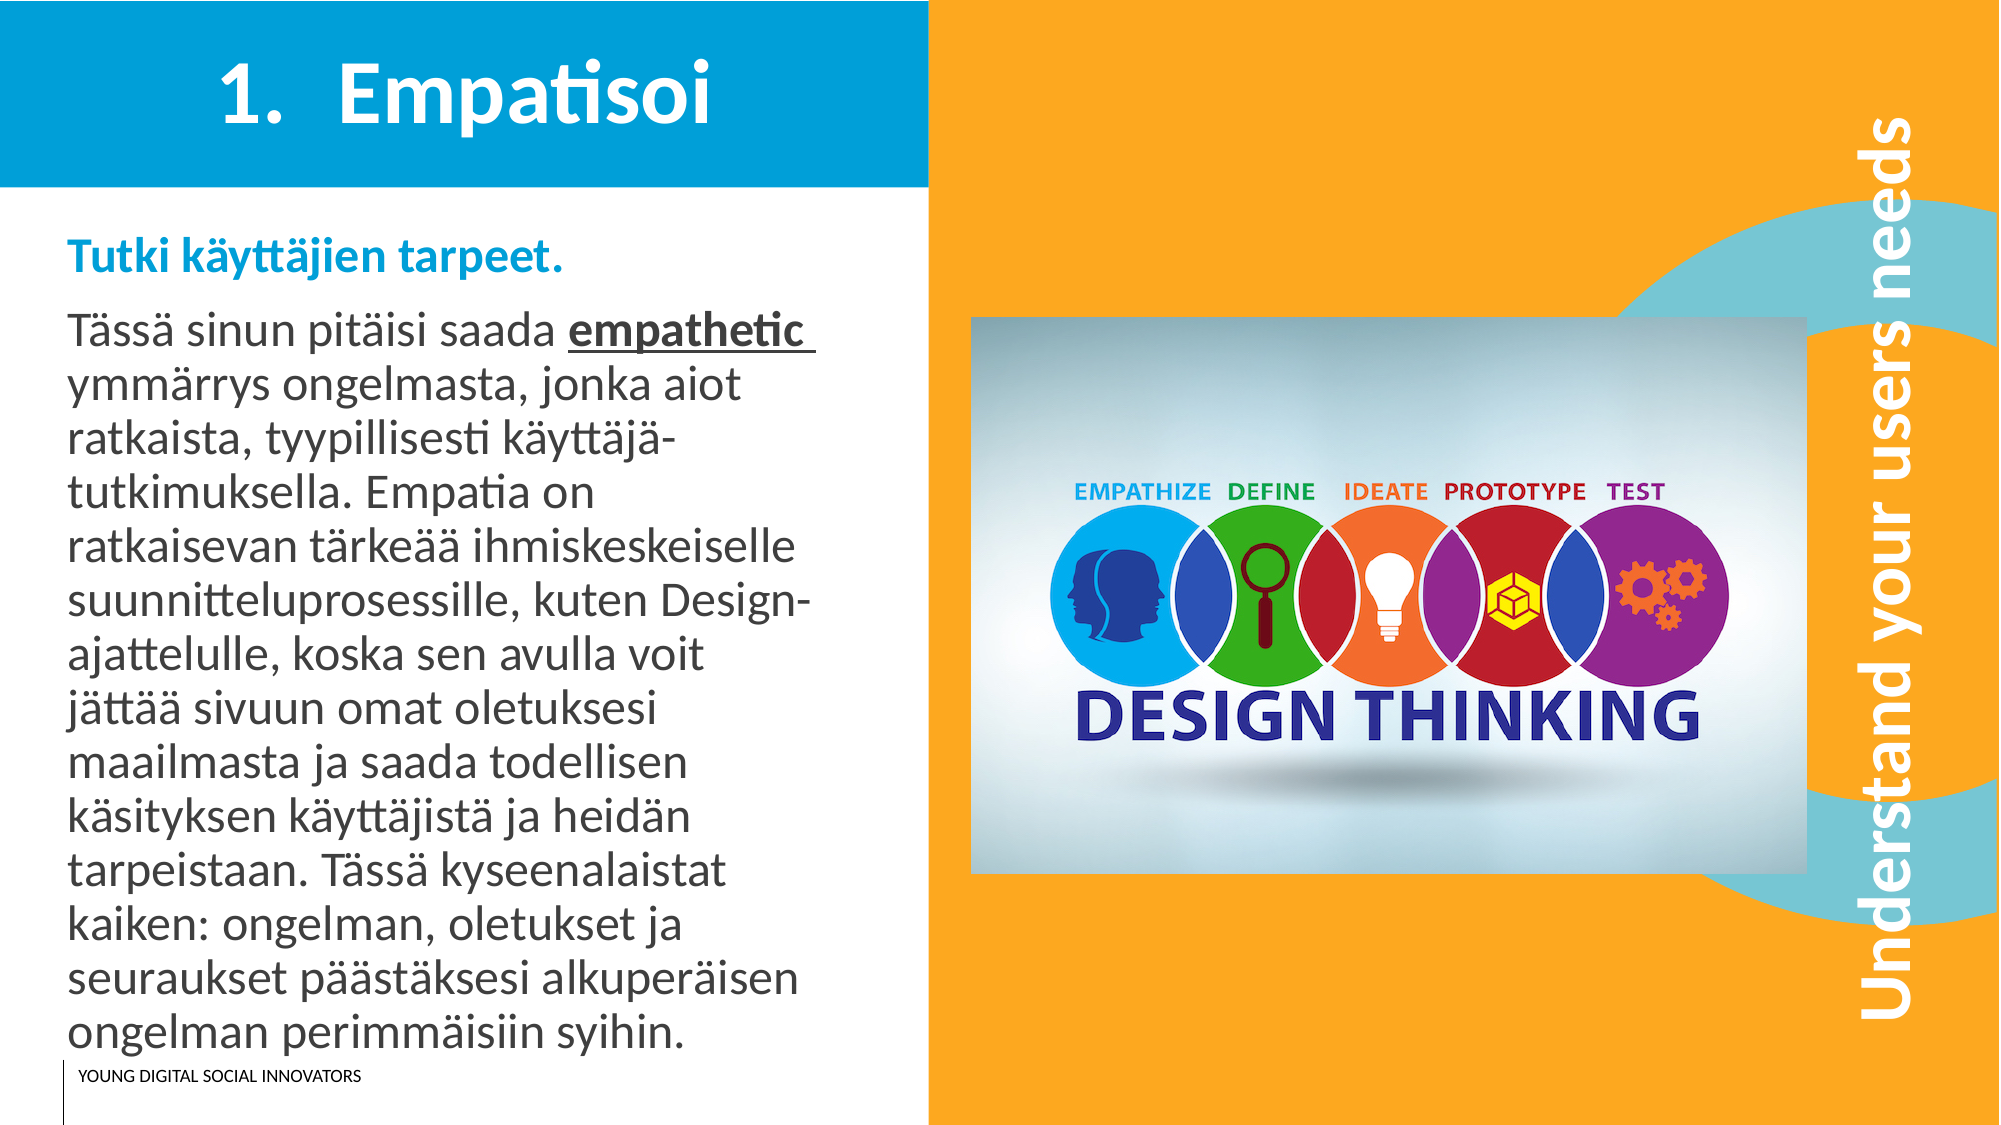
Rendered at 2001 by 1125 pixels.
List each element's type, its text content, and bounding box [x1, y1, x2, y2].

picture [971, 316, 1807, 875]
list Understand your users needs [1838, 57, 2000, 1084]
text_box Empatisoi [0, 1, 929, 188]
list Tutki käyttäjien tarpeet. Tässä sinun pitäisi saada empathetic ymmärrys ongelmasta, jonka aiot ratkaista, tyypillisesti käyttäjä- tutkimuksella. Empatia on ratkaisevan tärkeää ihmiskeskeiselle suunnitteluprosessille, kuten Design- ajattelulle, koska sen avulla voit jättää sivuun omat oletuksesi maailmasta ja saada todellisen käsityksen käyttäjistä ja heidän tarpeistaan. Tässä kyseenalaistat kaiken: ongelman, oletukset ja seuraukset päästäksesi alkuperäisen ongelman perimmäisiin syihin. [52, 221, 846, 904]
